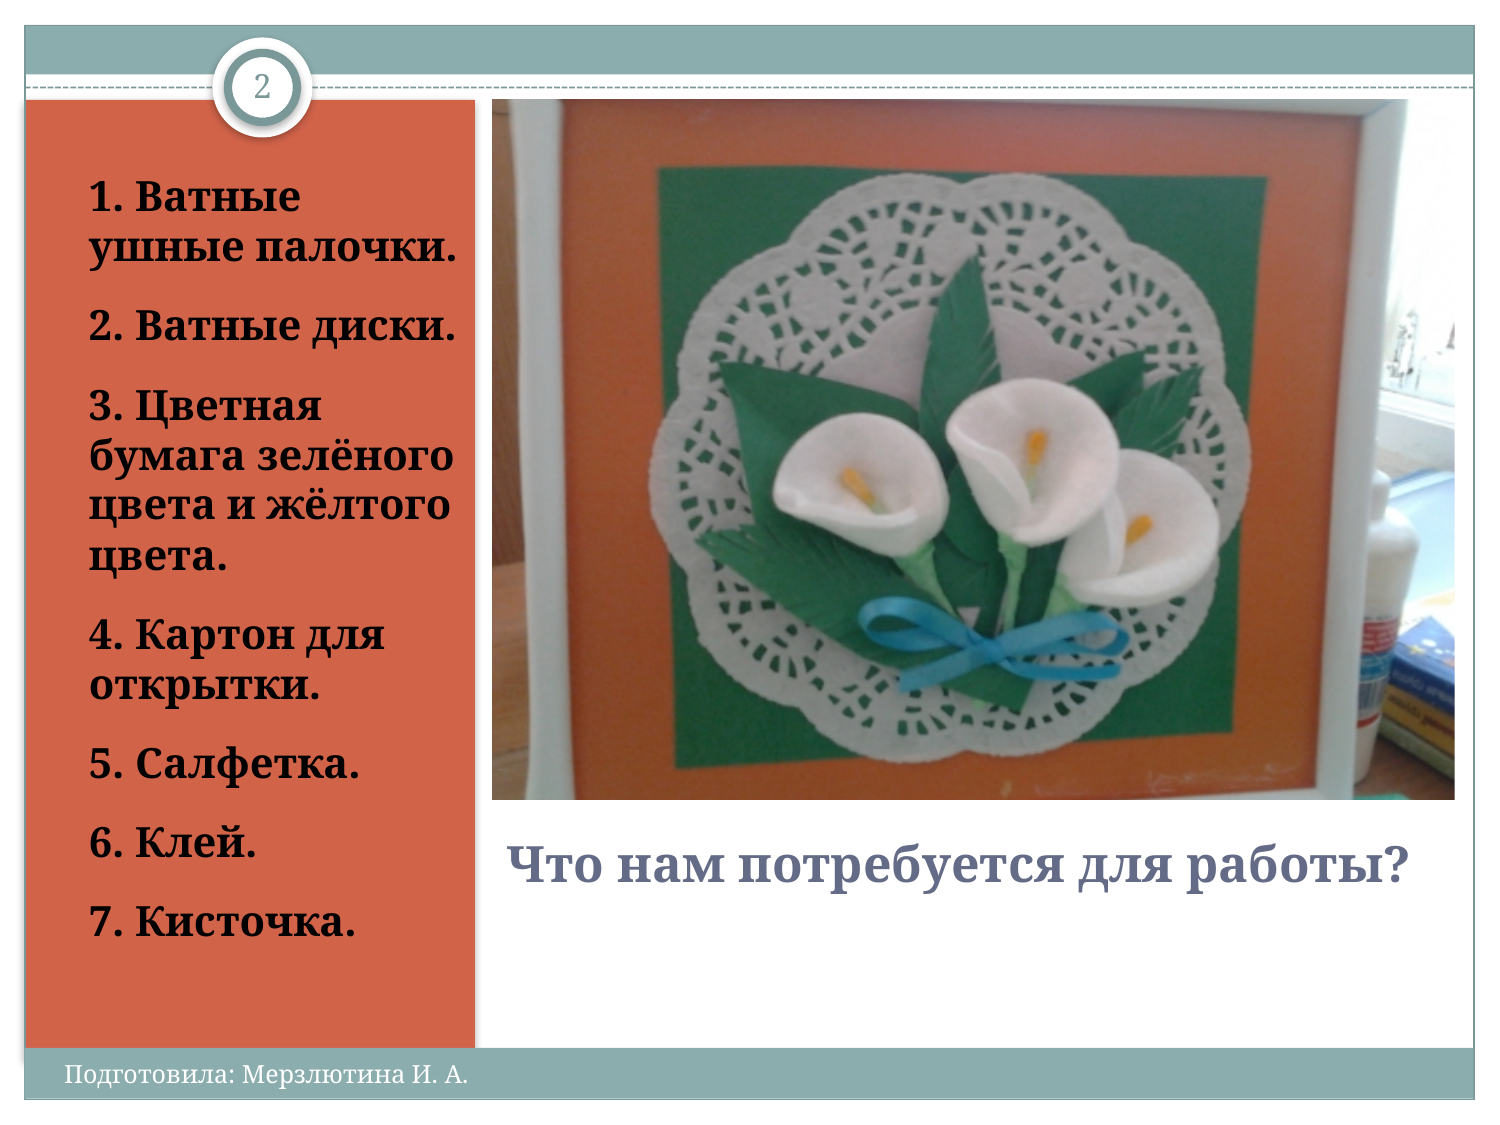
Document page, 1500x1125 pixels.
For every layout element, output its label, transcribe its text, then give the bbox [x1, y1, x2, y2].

picture [491, 99, 1455, 801]
list 1. Ватные ушные палочки. 2. Ватные диски. 3. Цветная бумага зелёного цвета и жёлтого цвета. 4. Картон для открытки. 5. Салфетка. 6. Клей. 7. Кисточка. [17, 162, 481, 1025]
slide_number 2 [225, 51, 300, 124]
title Что нам потребуется для работы? [492, 825, 1455, 1025]
footer Подготовила: Мерзлютина И. А. [49, 1051, 638, 1112]
